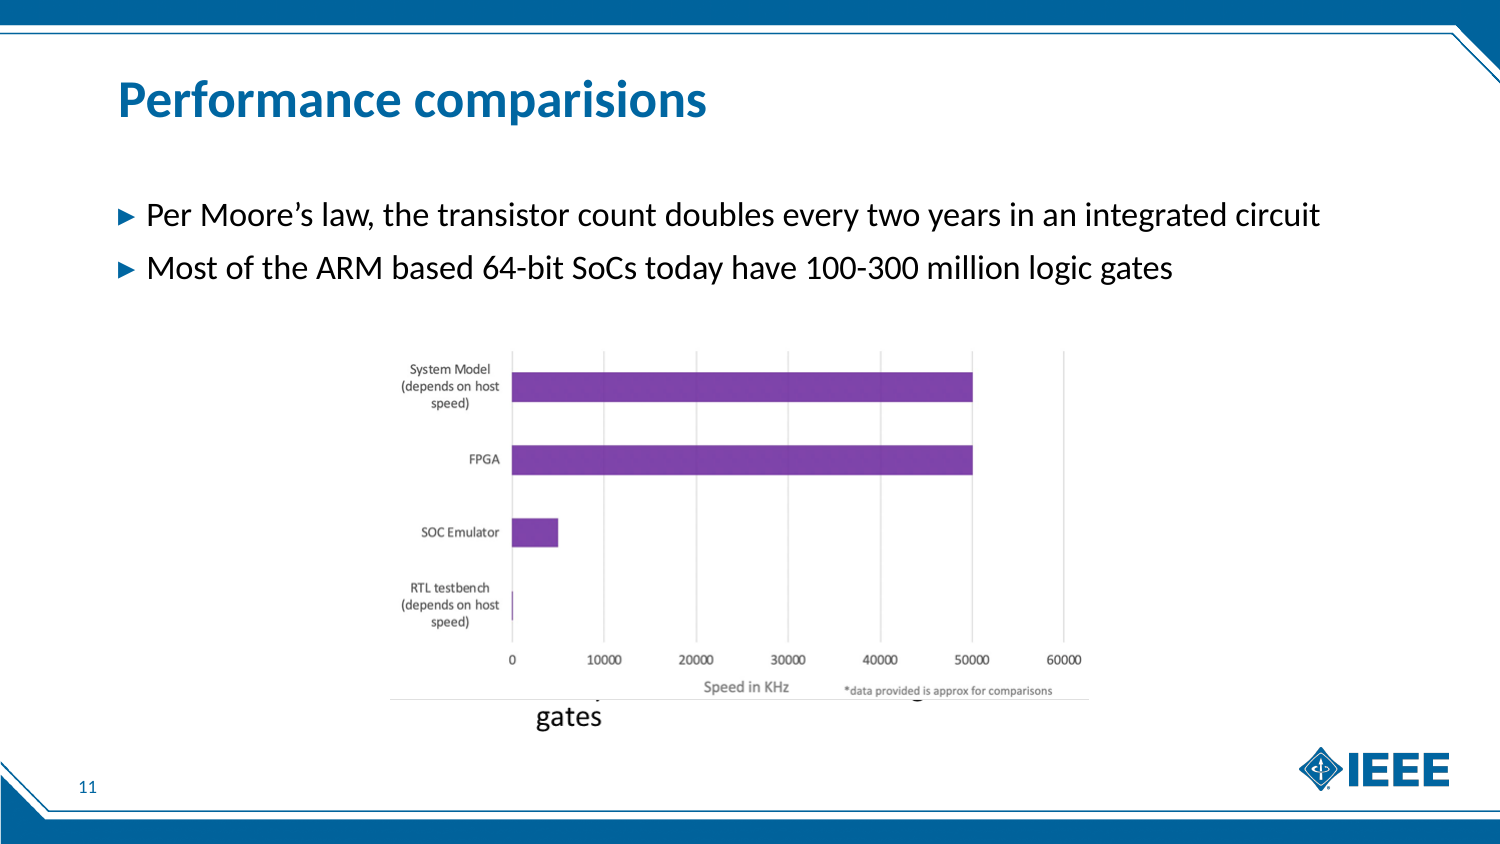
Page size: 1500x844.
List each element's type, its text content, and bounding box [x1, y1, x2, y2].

list Per Moore’s law, the transistor count doubles every two years in an integrated circuit Most of the ARM based 64-bit SoCs today have 100-300 million logic gates [103, 189, 1397, 710]
picture [2, 761, 1500, 844]
picture [390, 345, 1089, 755]
picture [0, 0, 1500, 84]
slide_number 11 [63, 763, 143, 809]
title Performance comparisions [103, 68, 1397, 137]
picture [1299, 747, 1449, 760]
